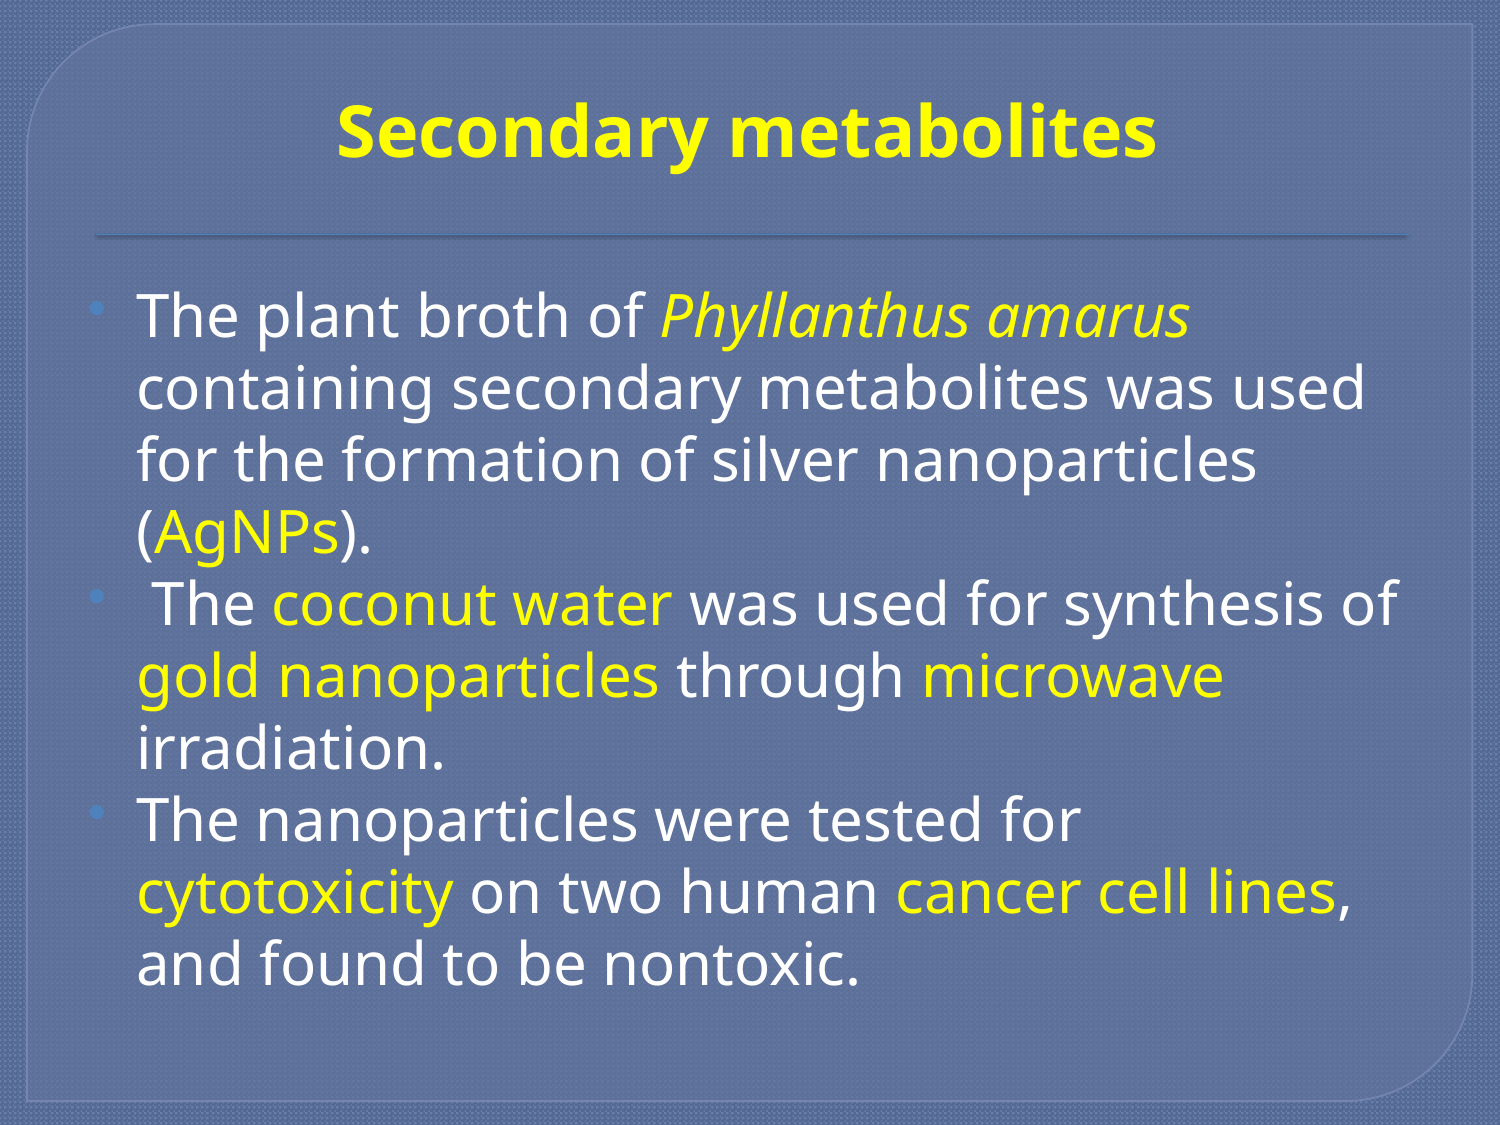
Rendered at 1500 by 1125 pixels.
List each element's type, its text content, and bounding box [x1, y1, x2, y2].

title Secondary metabolites [76, 78, 1427, 266]
list The plant broth of Phyllanthus amarus containing secondary metabolites was used for the formation of silver nanoparticles (AgNPs). The coconut water was used for synthesis of gold nanoparticles through microwave irradiation. The nanoparticles were tested for cytotoxicity on two human cancer cell lines, and found to be nontoxic. [75, 270, 1425, 1013]
